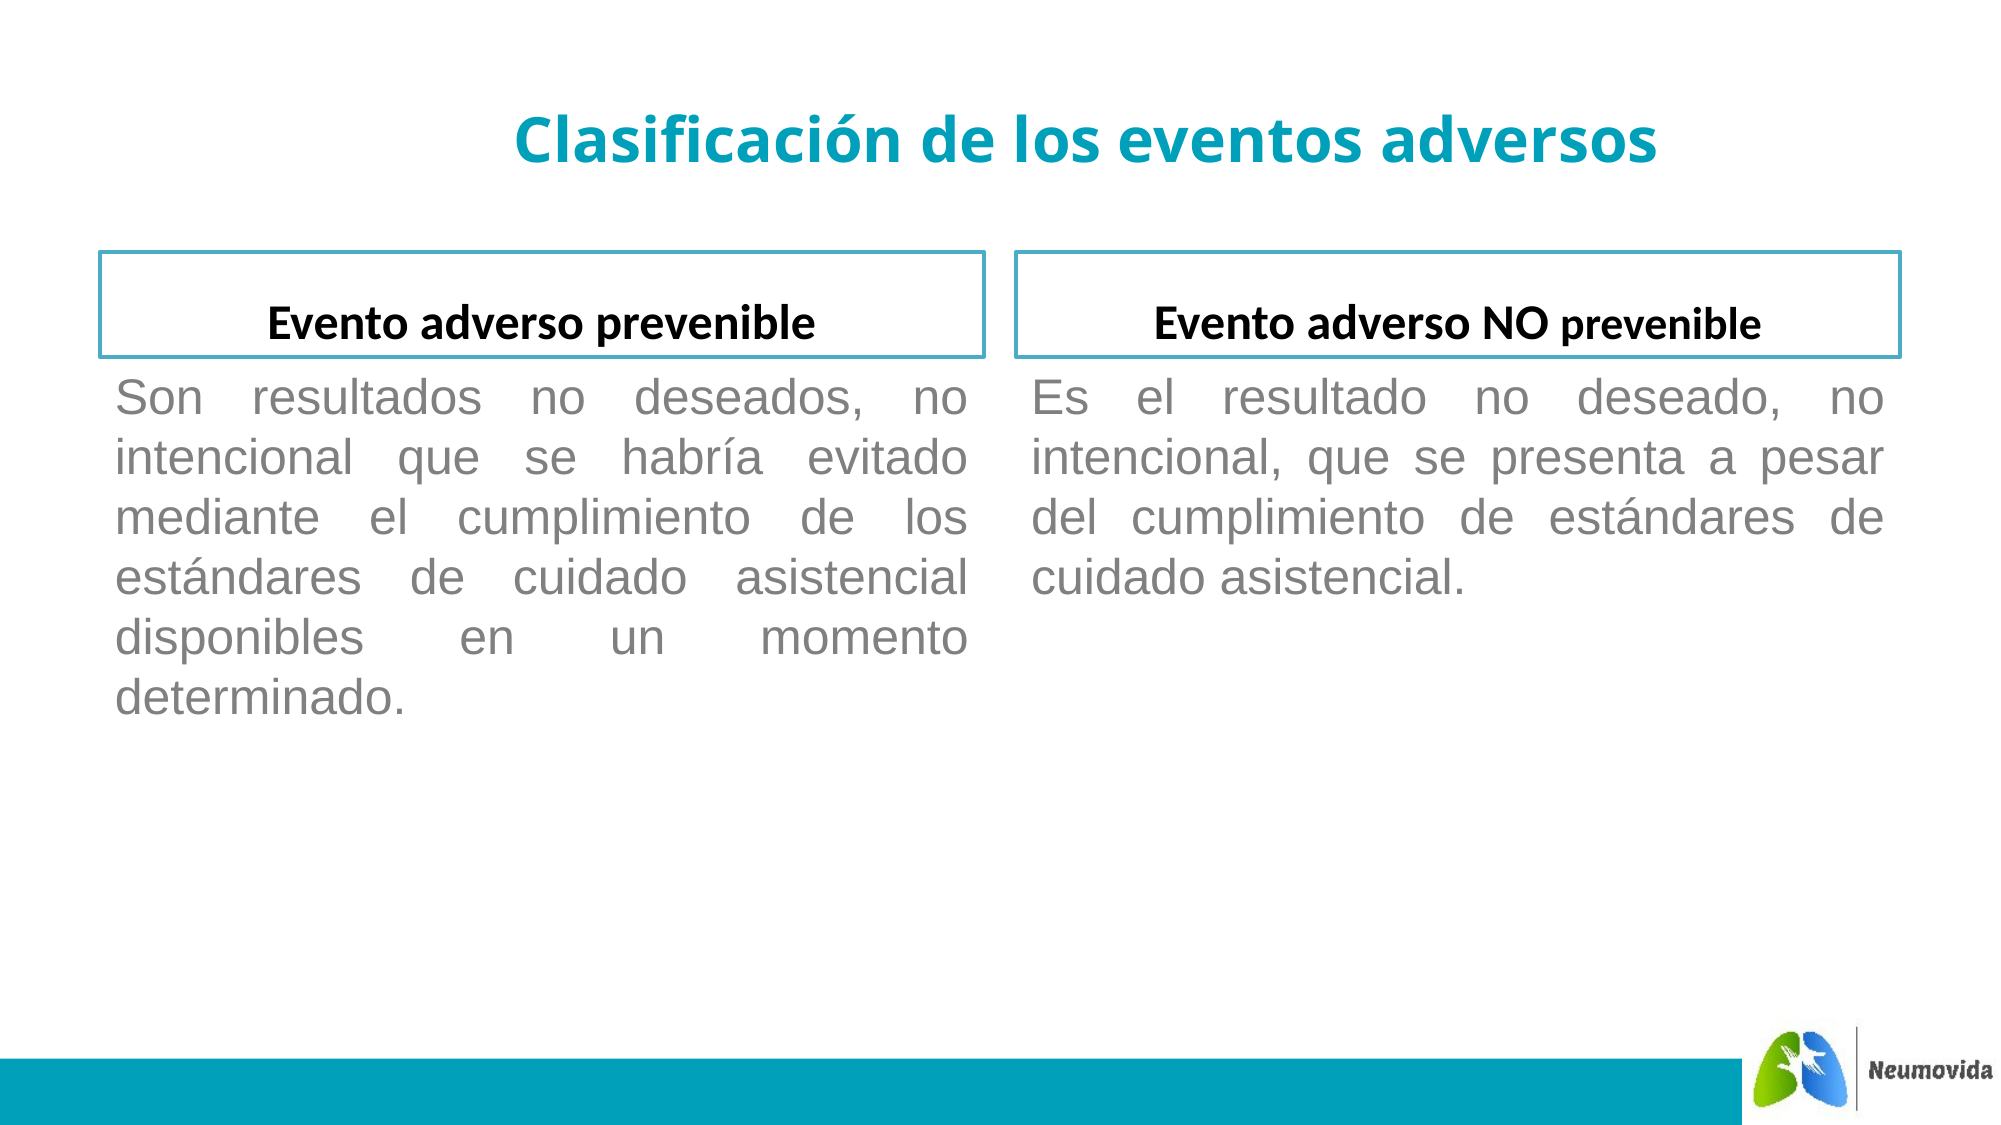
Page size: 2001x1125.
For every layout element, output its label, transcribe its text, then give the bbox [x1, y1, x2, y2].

list Son resultados no deseados, no intencional que se habría evitado mediante el cumplimiento de los estándares de cuidado asistencial disponibles en un momento determinado. [99, 356, 984, 1005]
title Clasificación de los eventos adversos [324, 42, 1675, 233]
list Evento adverso NO prevenible [1014, 250, 1902, 359]
list Es el resultado no deseado, no intencional, que se presenta a pesar del cumplimiento de estándares de cuidado asistencial. [1015, 356, 1900, 1005]
list Evento adverso prevenible [98, 250, 986, 359]
picture [1741, 1018, 2000, 1125]
